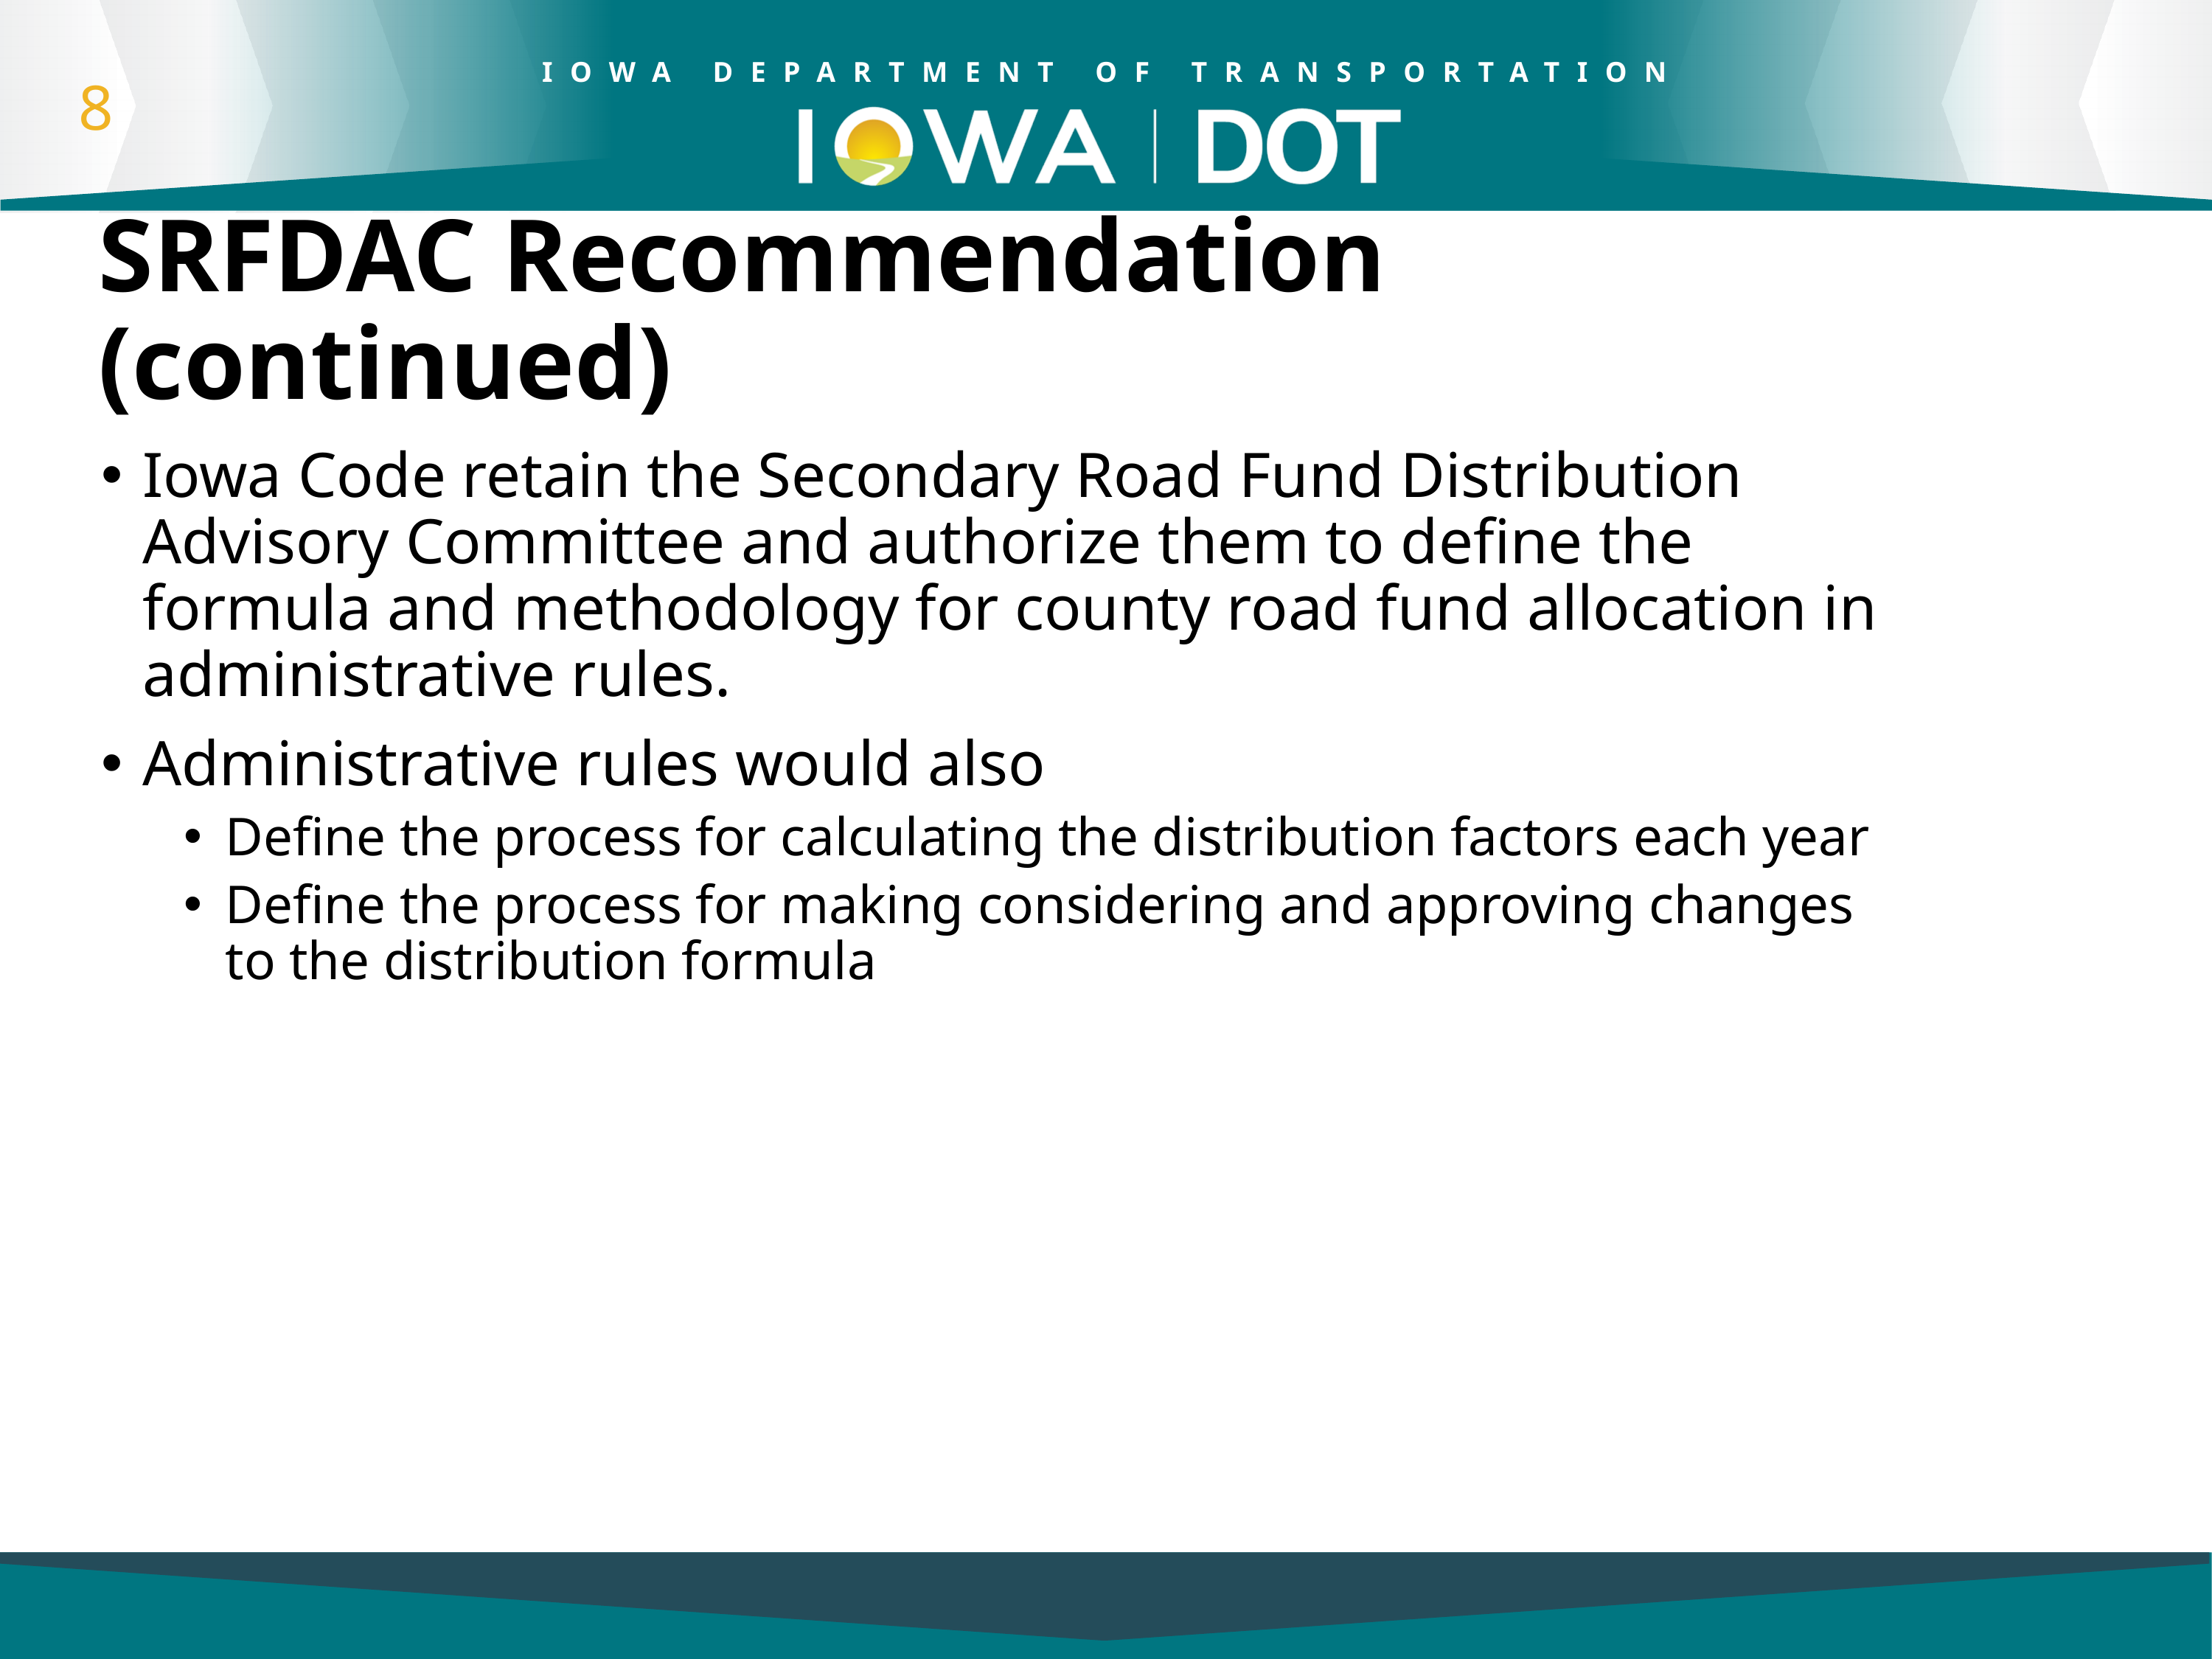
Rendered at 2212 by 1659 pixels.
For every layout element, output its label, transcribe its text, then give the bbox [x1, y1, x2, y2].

picture [0, 0, 657, 199]
title SRFDAC Recommendation (continued) [87, 195, 1996, 430]
list Iowa Code retain the Secondary Road Fund Distribution Advisory Committee and authorize them to define the formula and methodology for county road fund allocation in administrative rules. Administrative rules would also Define the process for calculating the distribution factors each year Define the process for making considering and approving changes to the distribution formula [90, 439, 1922, 1462]
picture [1557, 0, 2212, 199]
picture [753, 64, 1447, 195]
